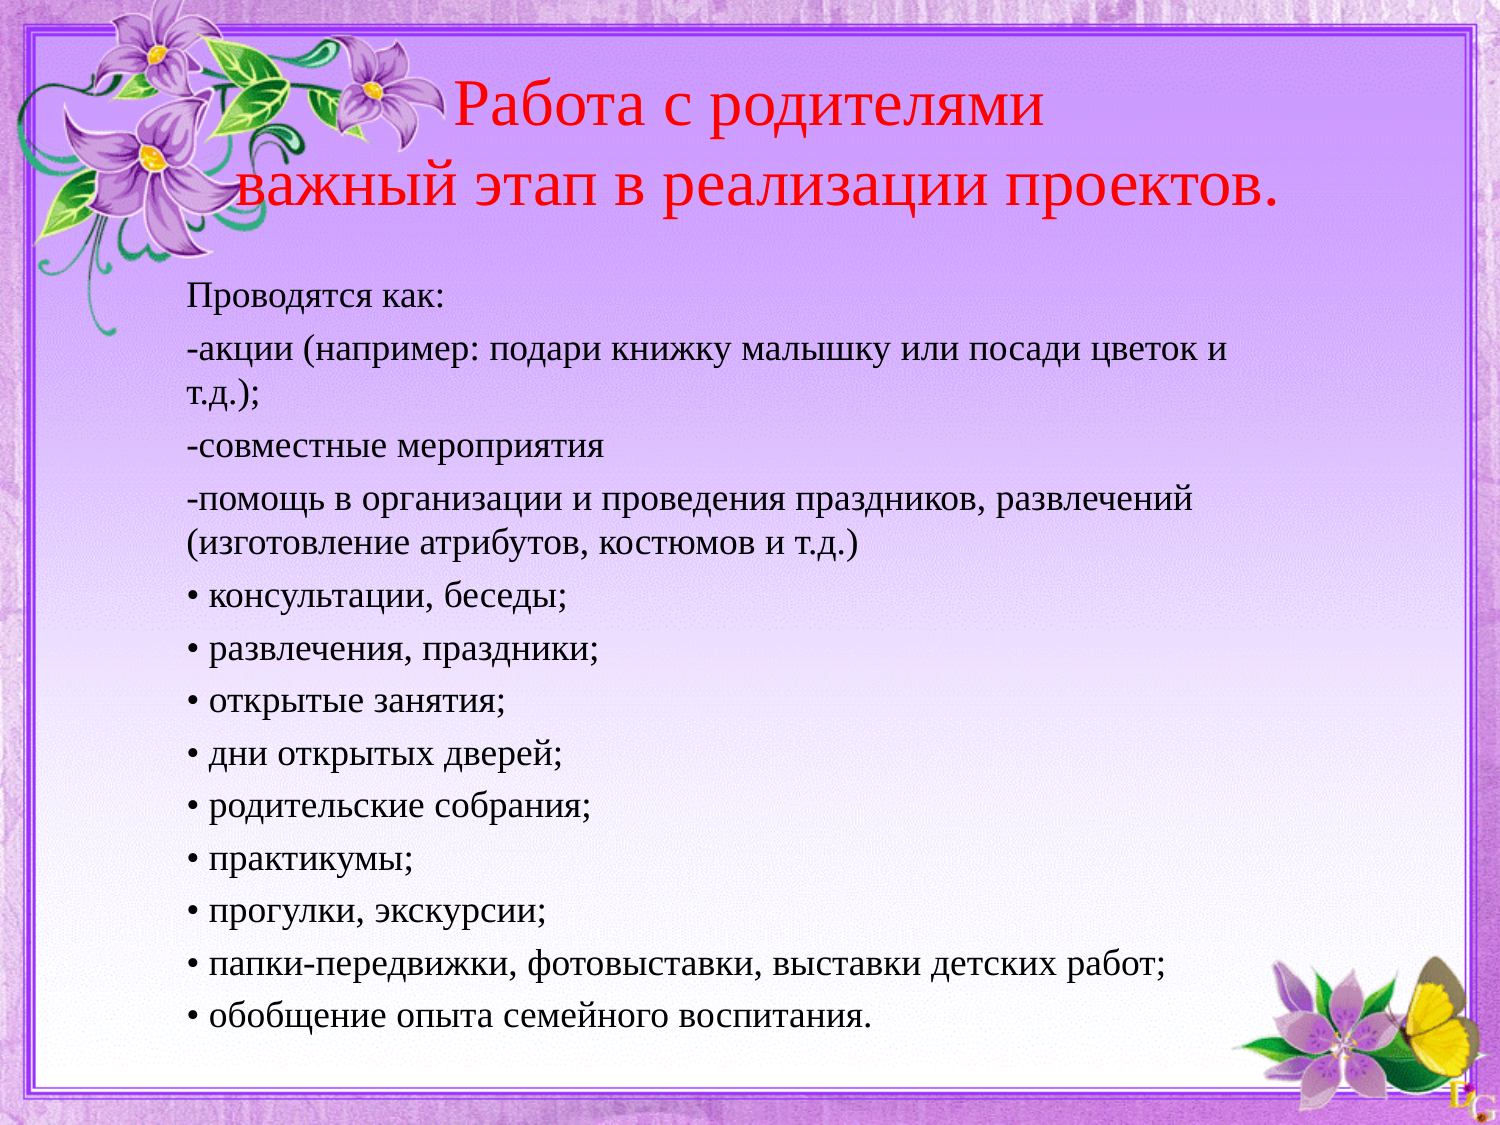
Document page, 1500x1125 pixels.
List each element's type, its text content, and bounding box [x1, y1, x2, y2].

list Проводятся как: -акции (например: подари книжку малышку или посади цветок и т.д.); -совместные мероприятия -помощь в организации и проведения праздников, развлечений (изготовление атрибутов, костюмов и т.д.) • консультации, беседы; • развлечения, праздники; • открытые занятия; • дни открытых дверей; • родительские собрания; • практикумы; • прогулки, экскурсии; • папки-передвижки, фотовыставки, выставки детских работ; • обобщение опыта семейного воспитания. [171, 262, 1317, 870]
picture [0, 0, 1500, 1125]
title Работа с родителями важный этап в реализации проектов. [75, 45, 1425, 233]
